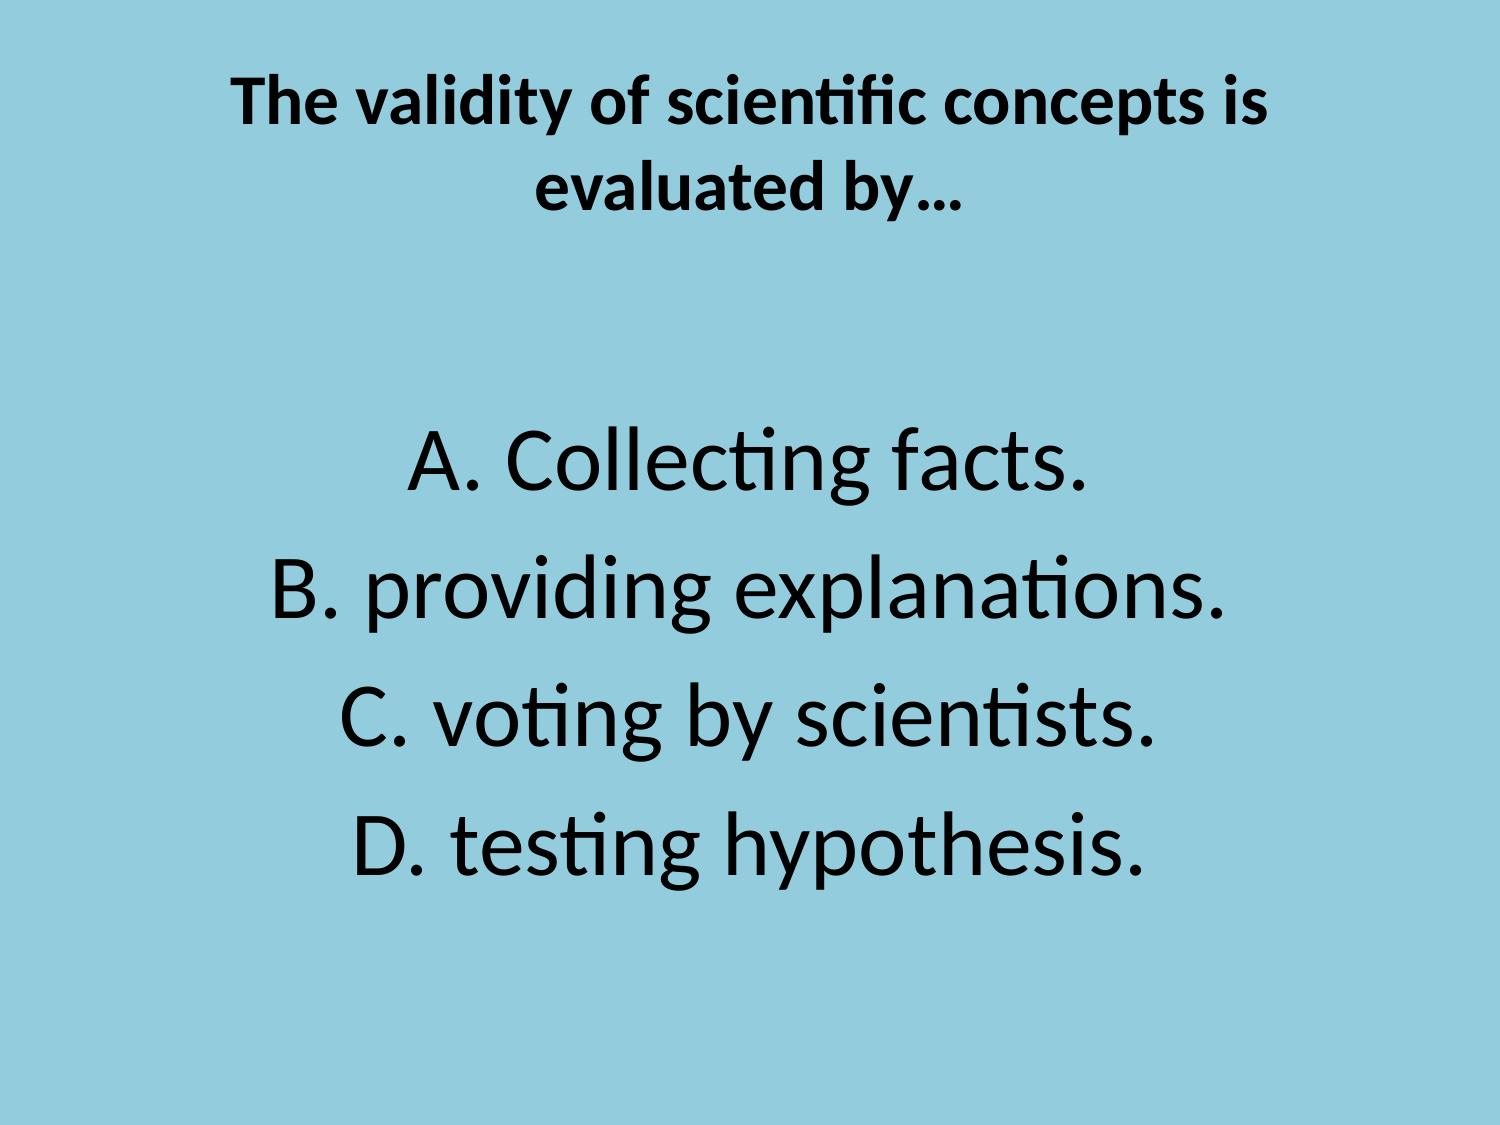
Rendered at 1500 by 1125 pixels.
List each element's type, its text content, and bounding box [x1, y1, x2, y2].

list A. Collecting facts. B. providing explanations. C. voting by scientists. D. testing hypothesis. [75, 262, 1425, 1005]
title The validity of scientific concepts is evaluated by… [75, 45, 1425, 233]
